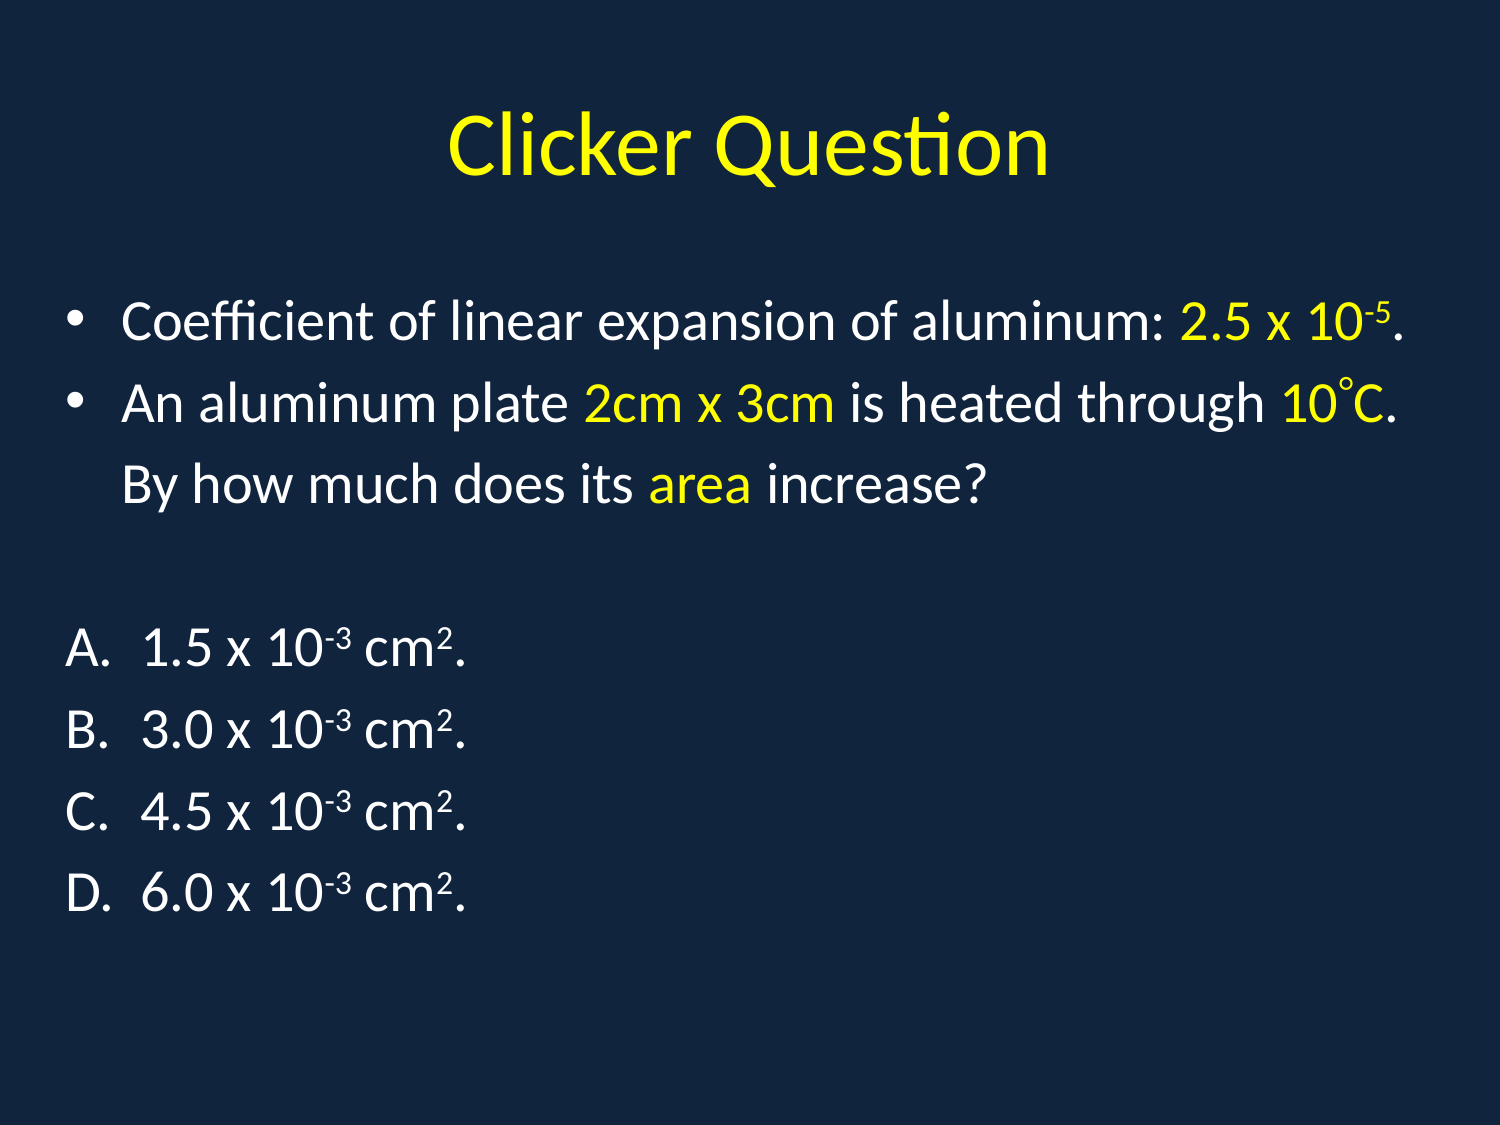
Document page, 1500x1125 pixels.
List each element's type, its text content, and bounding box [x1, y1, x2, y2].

title Clicker Question [75, 45, 1425, 233]
list Coefficient of linear expansion of aluminum: 2.5 x 10-5. An aluminum plate 2cm x 3cm is heated through 10C. By how much does its area increase? 1.5 x 10-3 cm2. 3.0 x 10-3 cm2. 4.5 x 10-3 cm2. 6.0 x 10-3 cm2. [50, 275, 1450, 1063]
